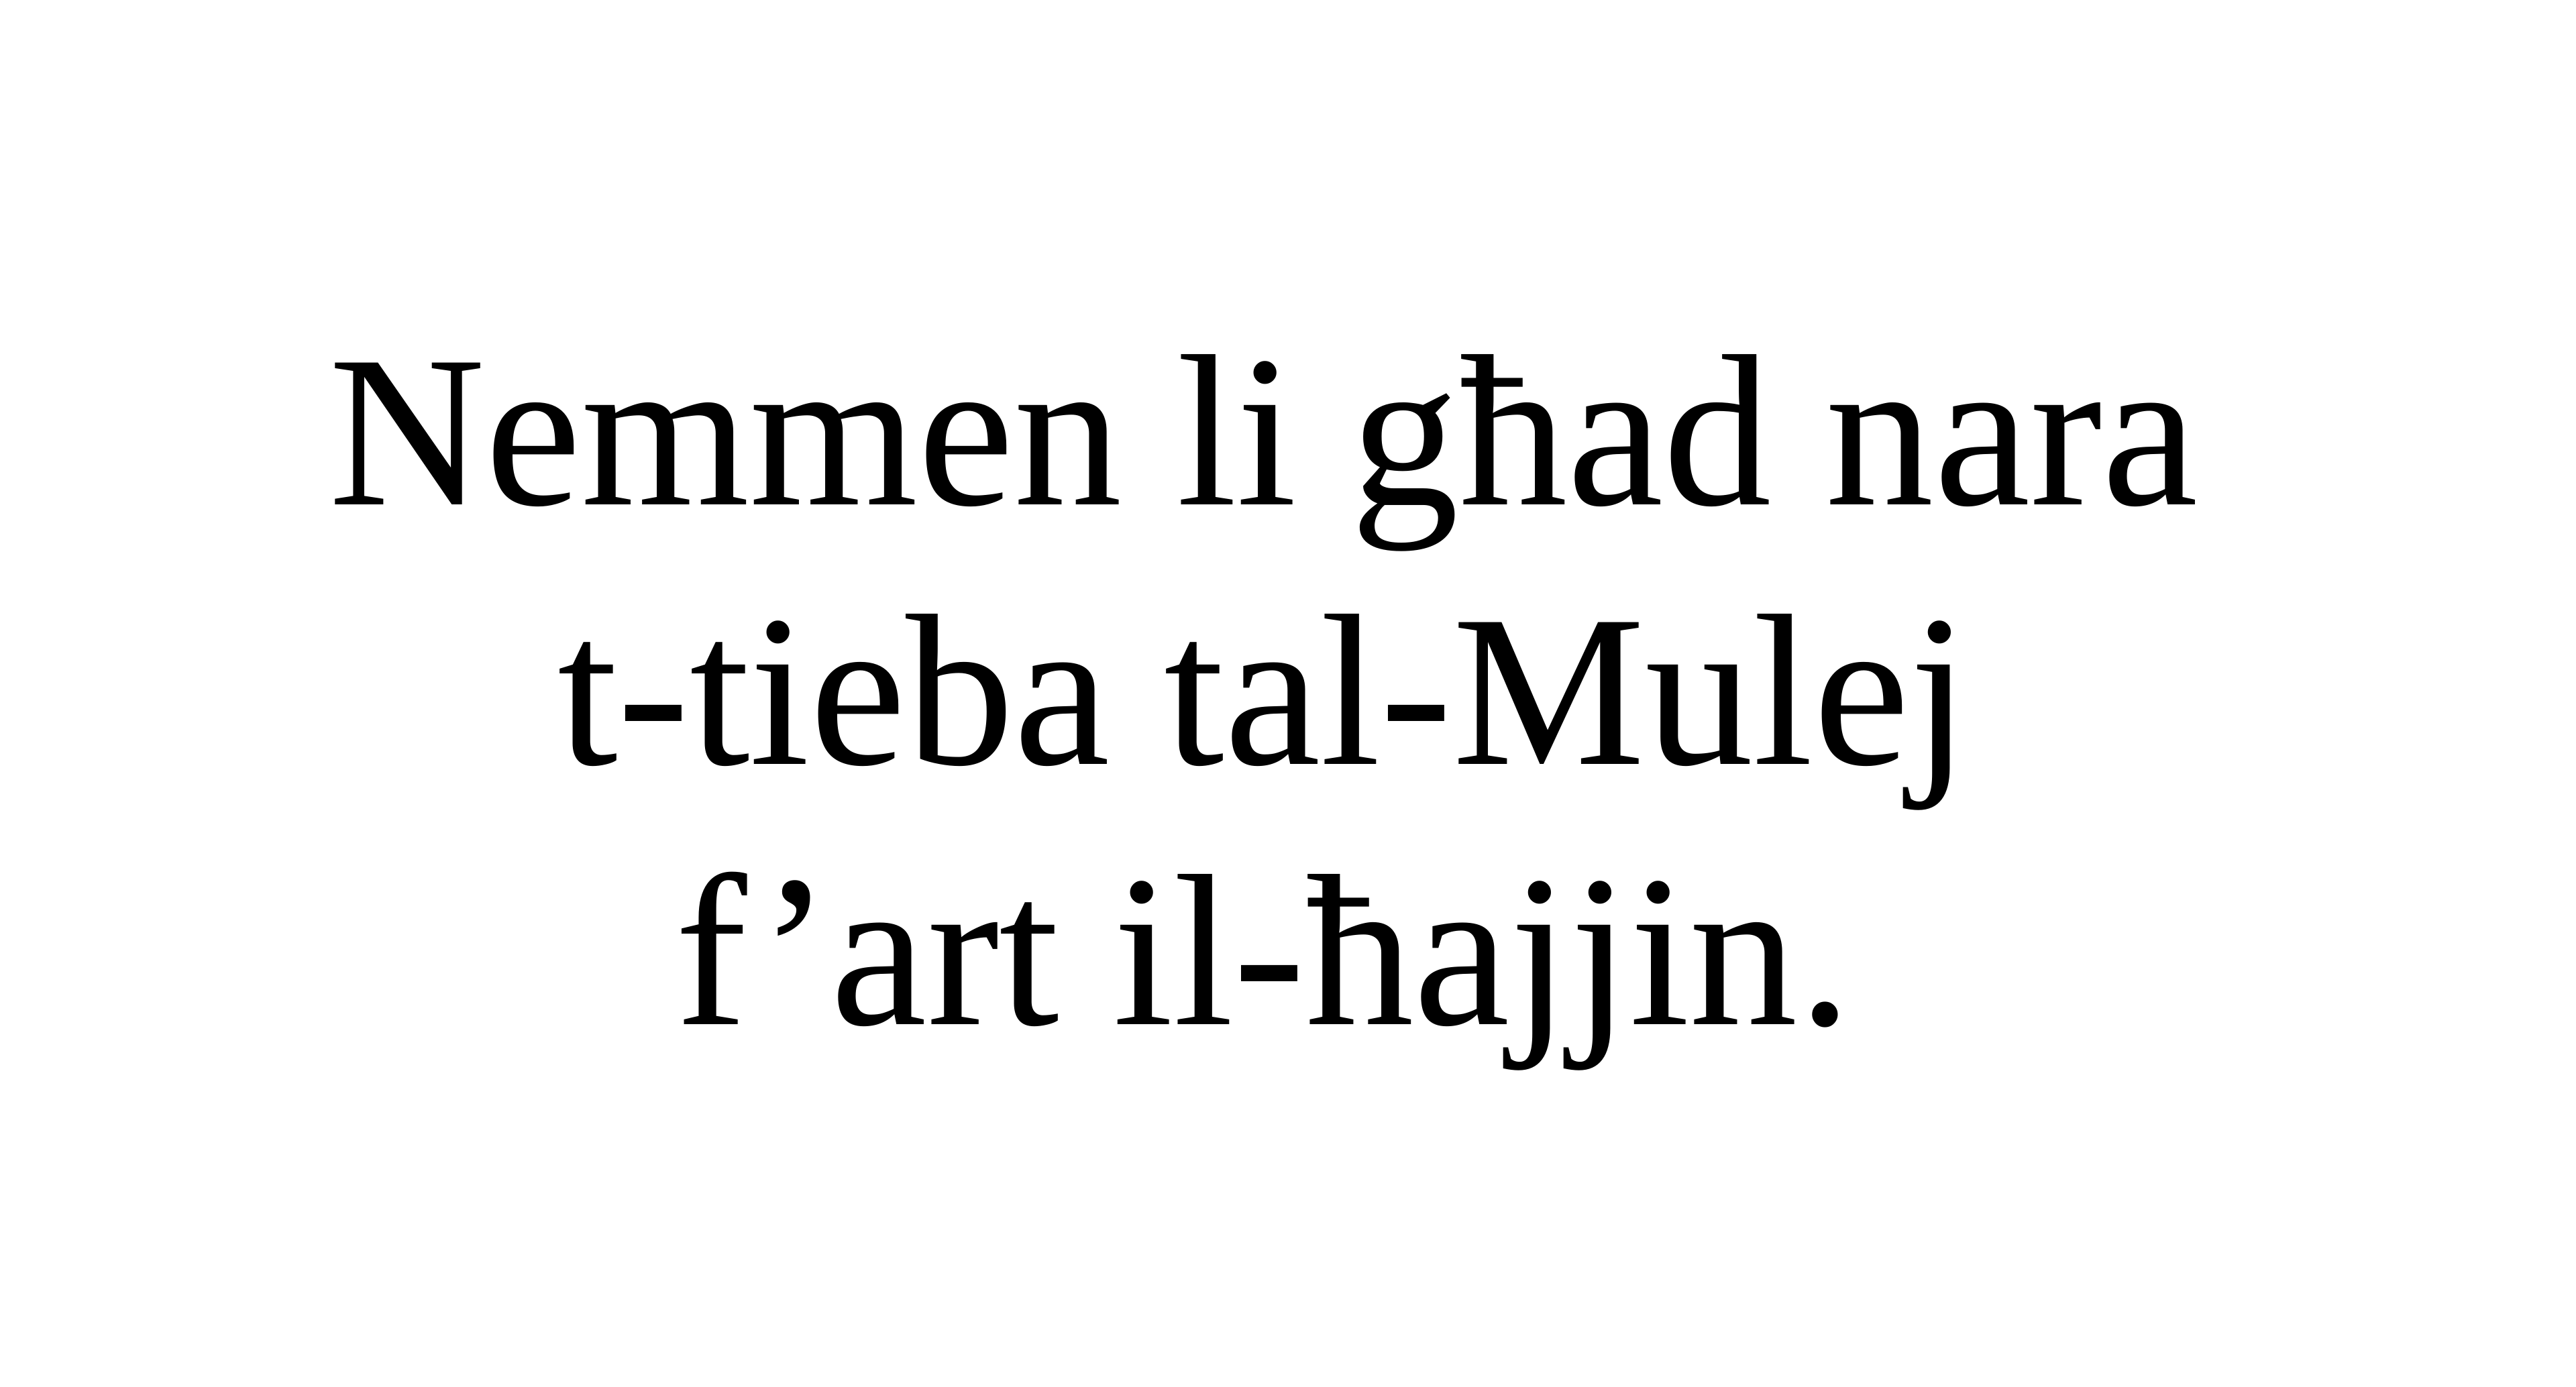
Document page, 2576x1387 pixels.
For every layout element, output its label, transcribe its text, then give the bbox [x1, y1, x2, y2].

text_box Nemmen li għad nara t-tieba tal-Mulej f’art il-ħajjin. [85, 276, 2499, 1079]
